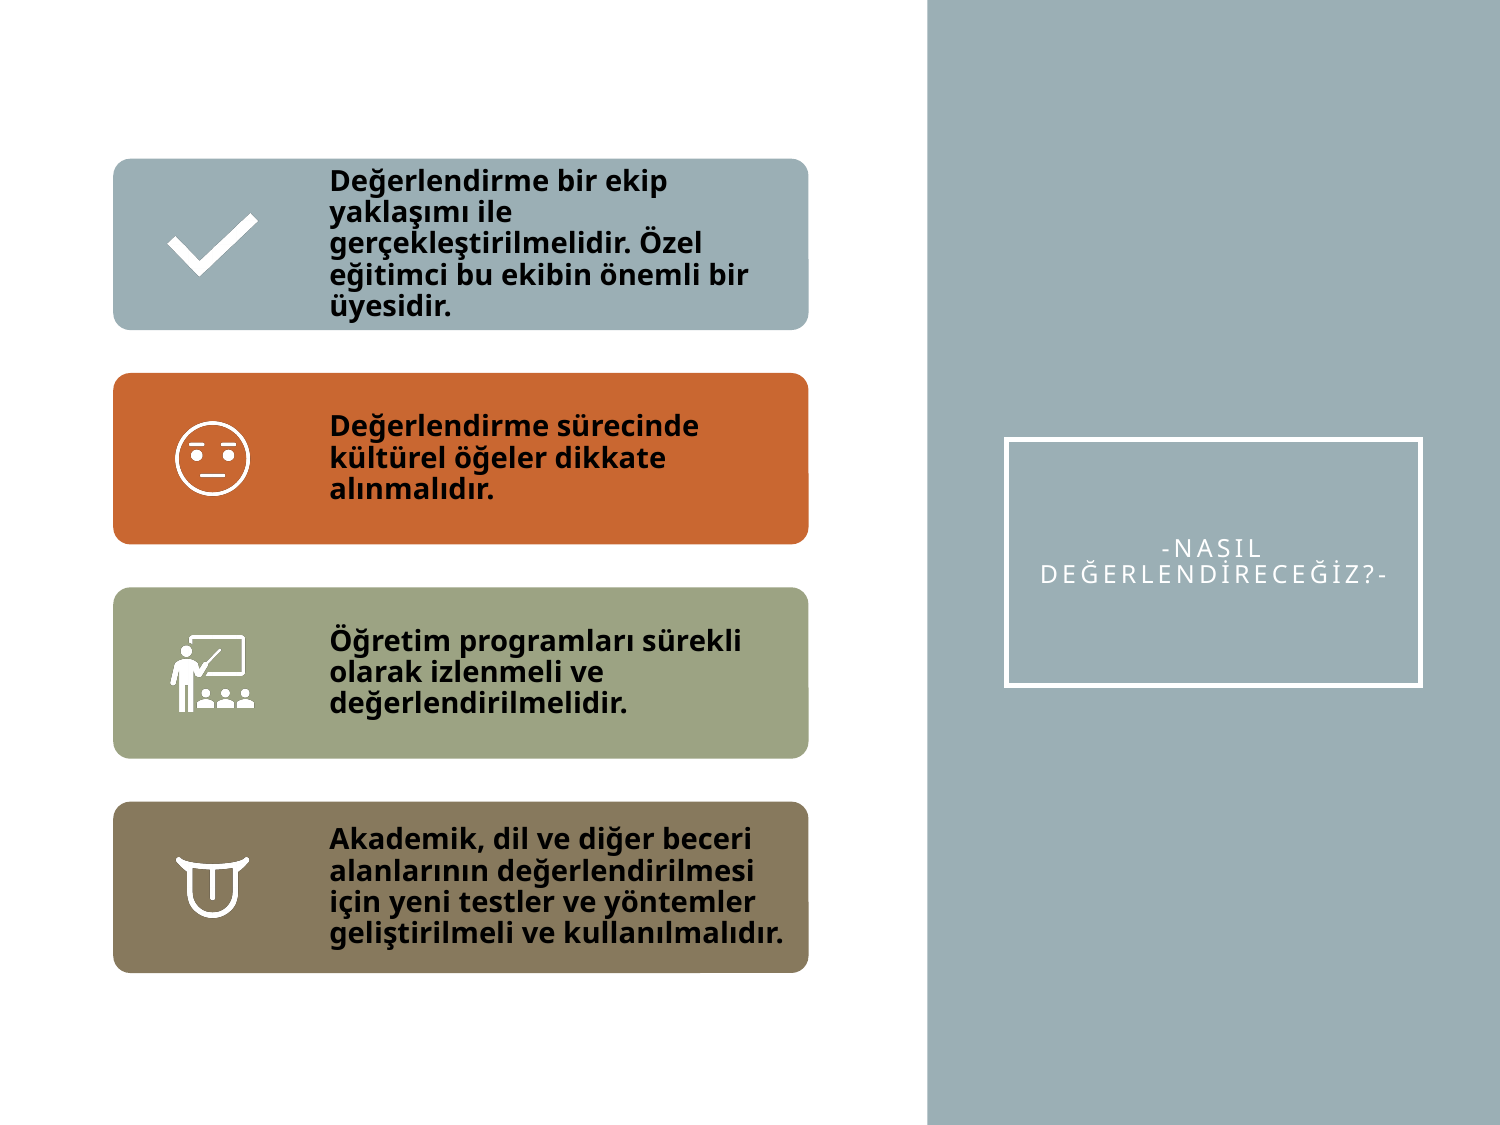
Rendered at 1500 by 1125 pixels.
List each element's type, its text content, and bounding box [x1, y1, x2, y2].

title -NASIL DEĞERLENDİRECEĞİZ?- [1004, 437, 1423, 688]
text_box [0, 0, 926, 1125]
text_box [926, 0, 1500, 1125]
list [113, 158, 809, 974]
